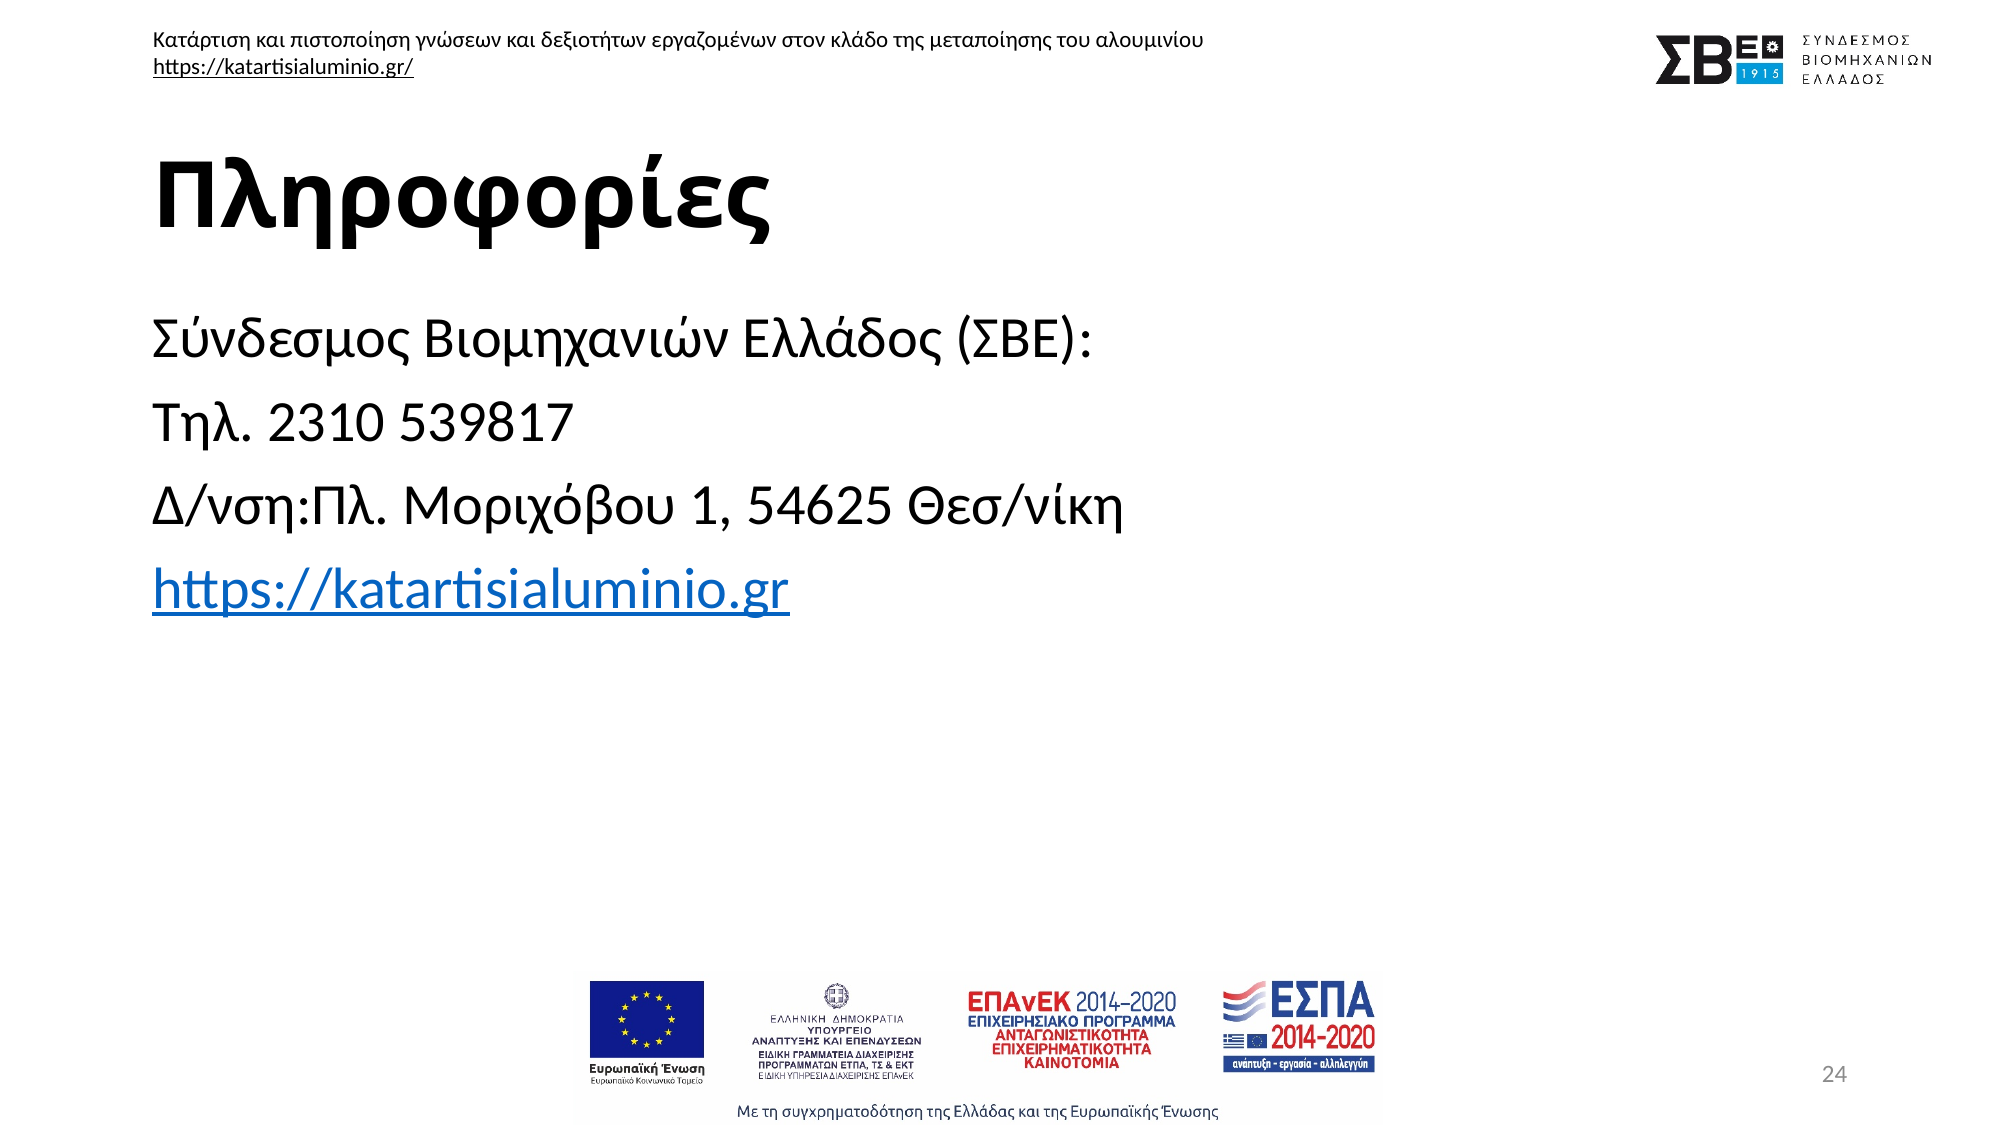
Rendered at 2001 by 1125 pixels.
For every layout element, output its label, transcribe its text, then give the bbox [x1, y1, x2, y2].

title Πληροφορίες [137, 118, 1863, 278]
slide_number 24 [1412, 1042, 1863, 1103]
picture [573, 971, 1383, 1125]
picture [1615, 0, 1970, 119]
list Σύνδεσμος Βιομηχανιών Ελλάδος (ΣΒΕ): Τηλ. 2310 539817 Δ/νση:Πλ. Μοριχόβου 1, 54625 Θεσ/νίκη https://katartisialuminio.gr [137, 299, 1863, 954]
